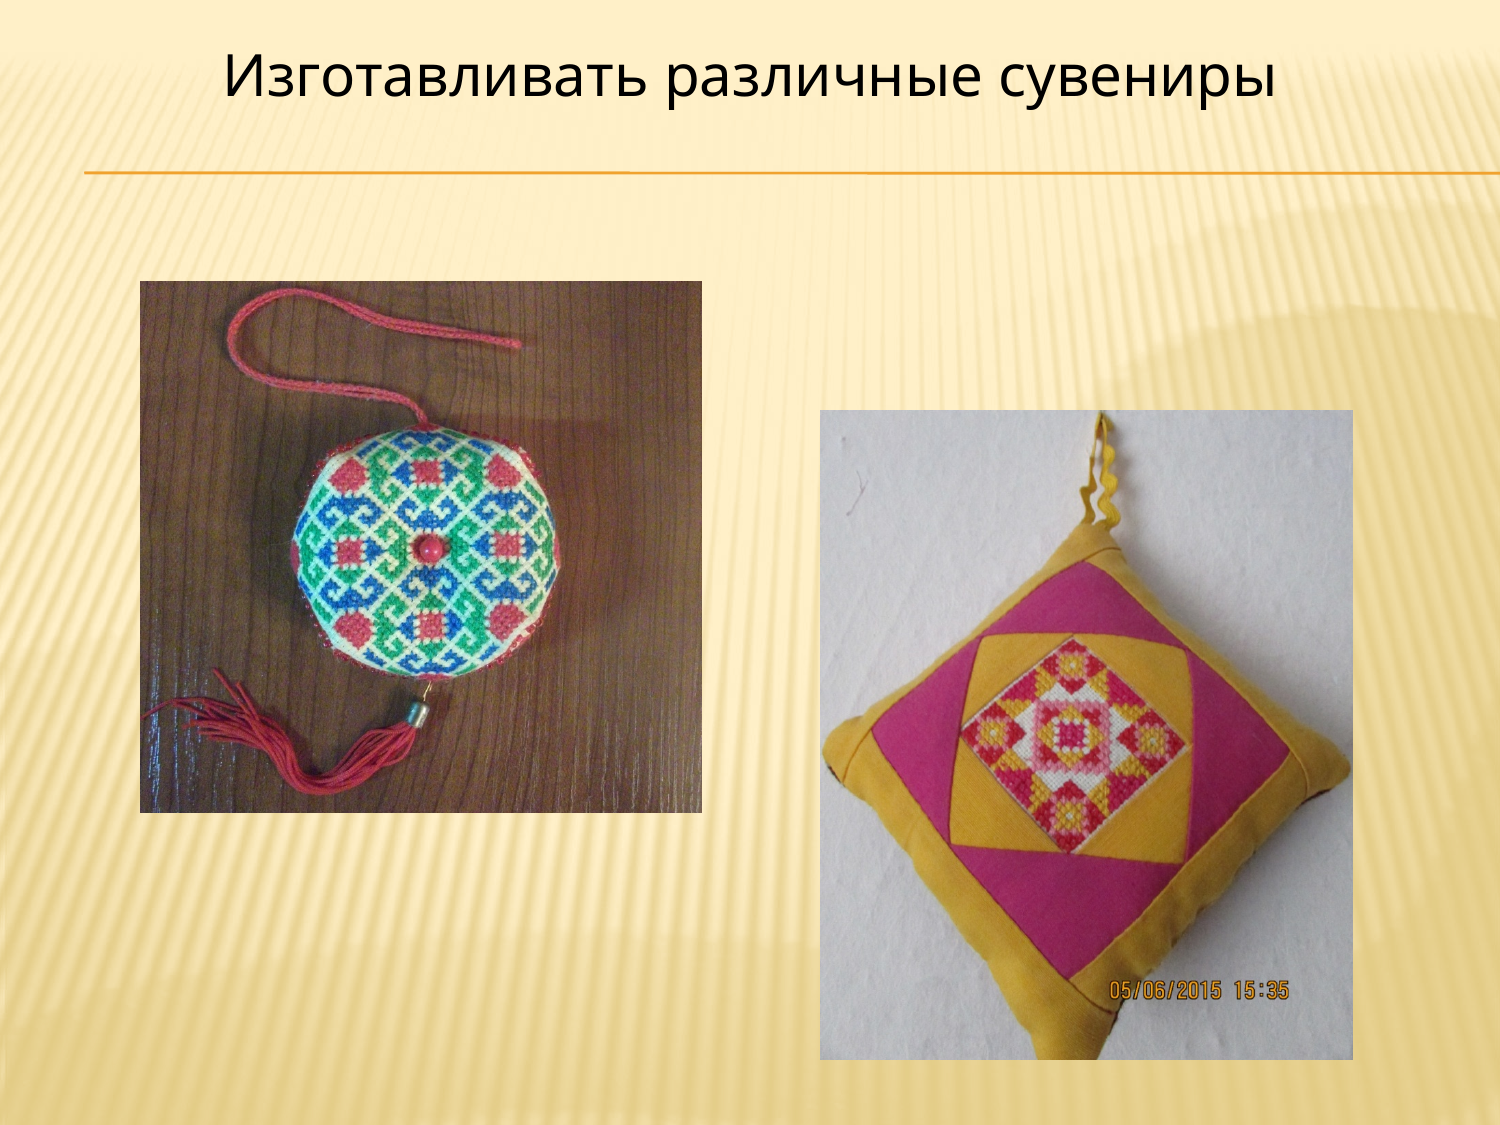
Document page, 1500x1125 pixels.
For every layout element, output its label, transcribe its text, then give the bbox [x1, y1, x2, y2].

text_box Изготавливать различные сувениры [53, 30, 1447, 116]
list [140, 280, 702, 813]
picture [819, 409, 1353, 1060]
